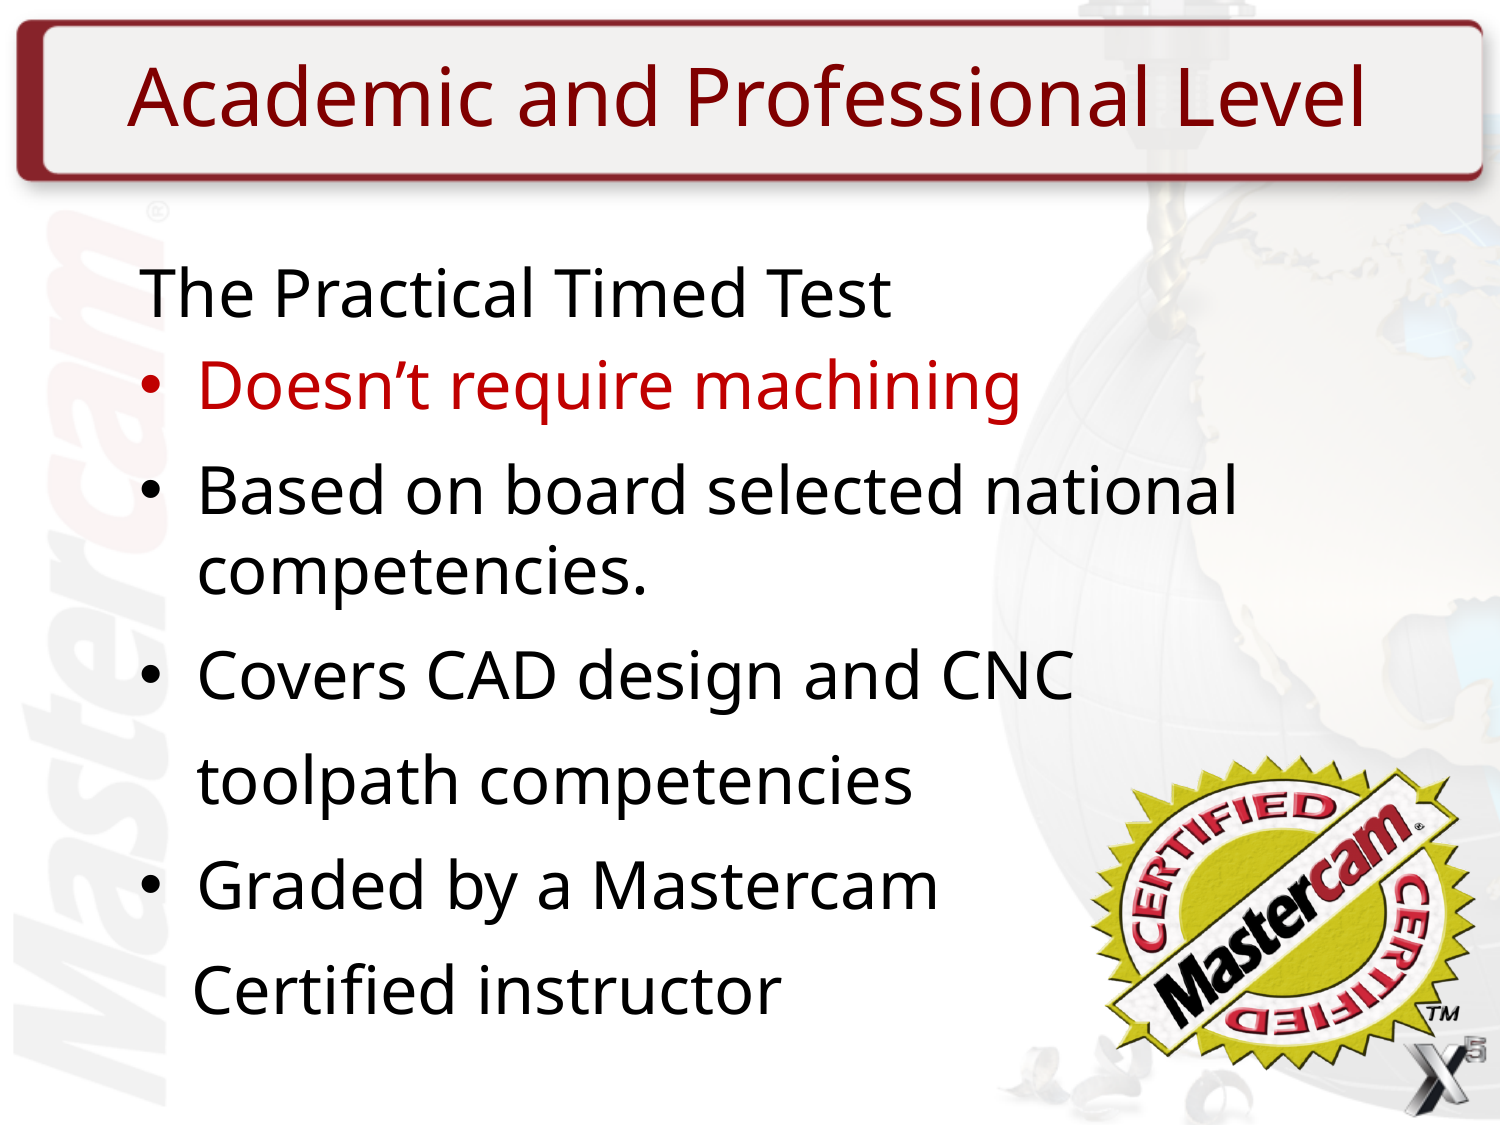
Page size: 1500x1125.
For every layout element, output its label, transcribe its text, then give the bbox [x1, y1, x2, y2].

picture [0, 0, 1500, 1125]
text_box The Practical Timed Test Doesn’t require machining Based on board selected national competencies. Covers CAD design and CNC toolpath competencies Graded by a Mastercam Certified instructor [49, 149, 1400, 1100]
title Academic and Professional Level [112, 37, 1500, 183]
